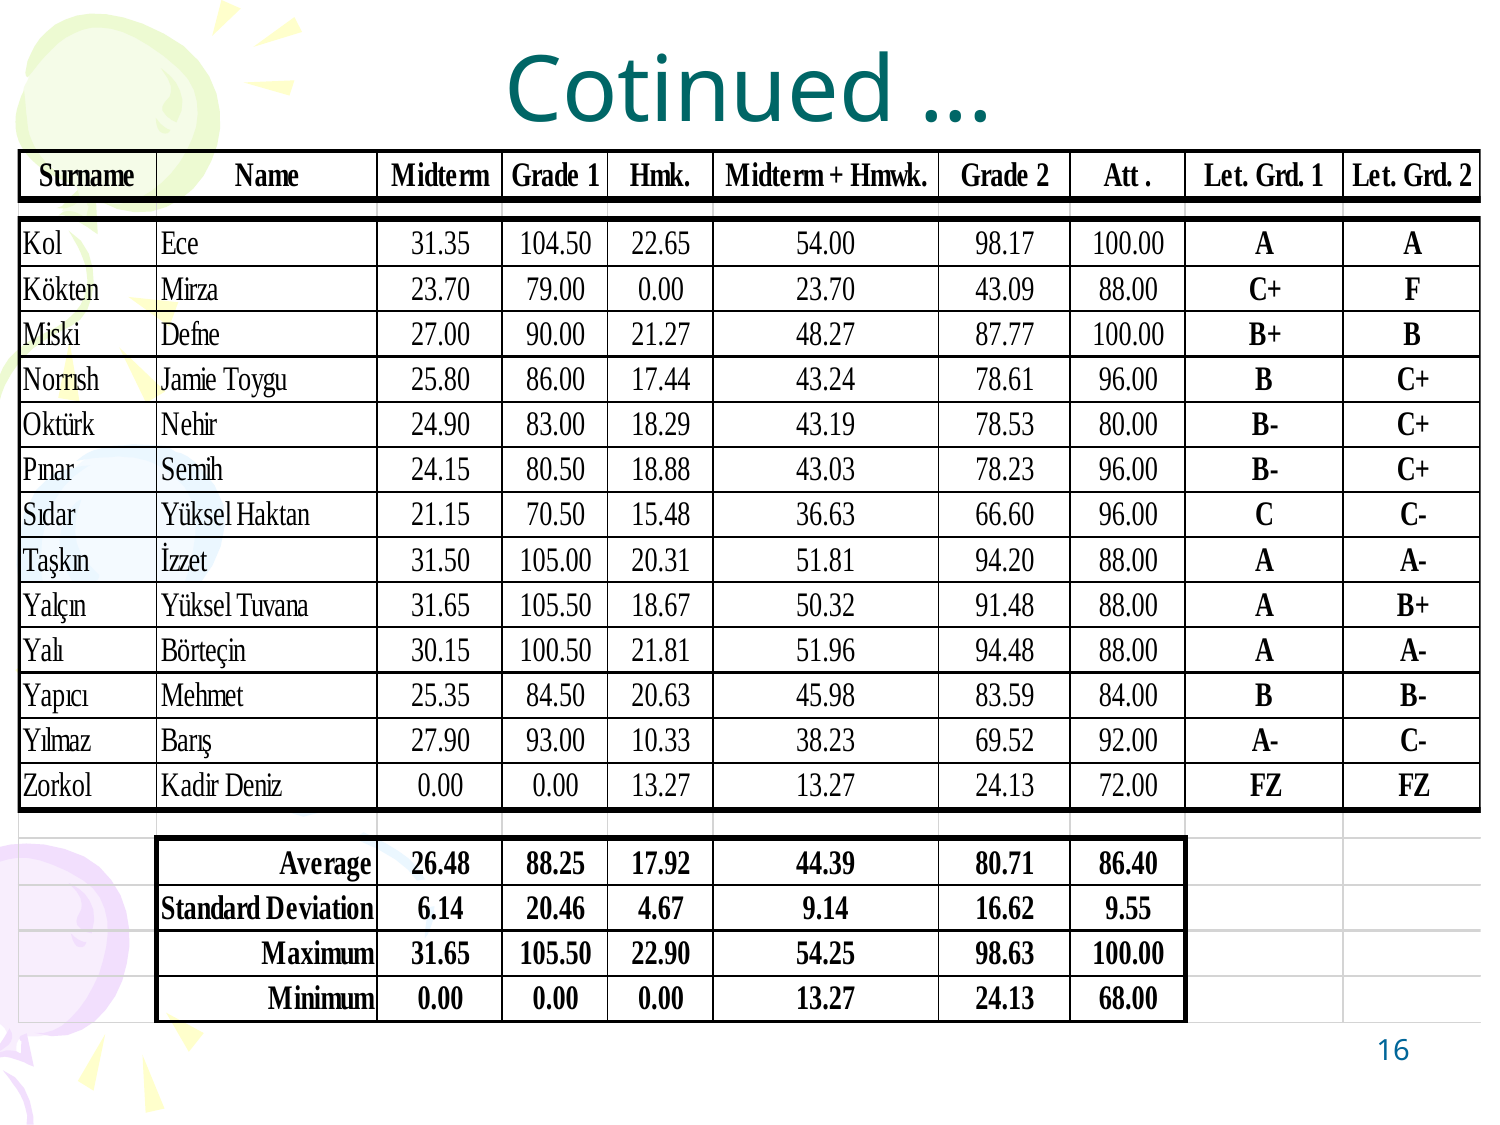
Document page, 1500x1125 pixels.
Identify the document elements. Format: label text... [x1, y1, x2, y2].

title Cotinued ... [72, 7, 1425, 147]
slide_number 16 [1074, 1033, 1425, 1100]
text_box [17, 148, 1483, 1025]
